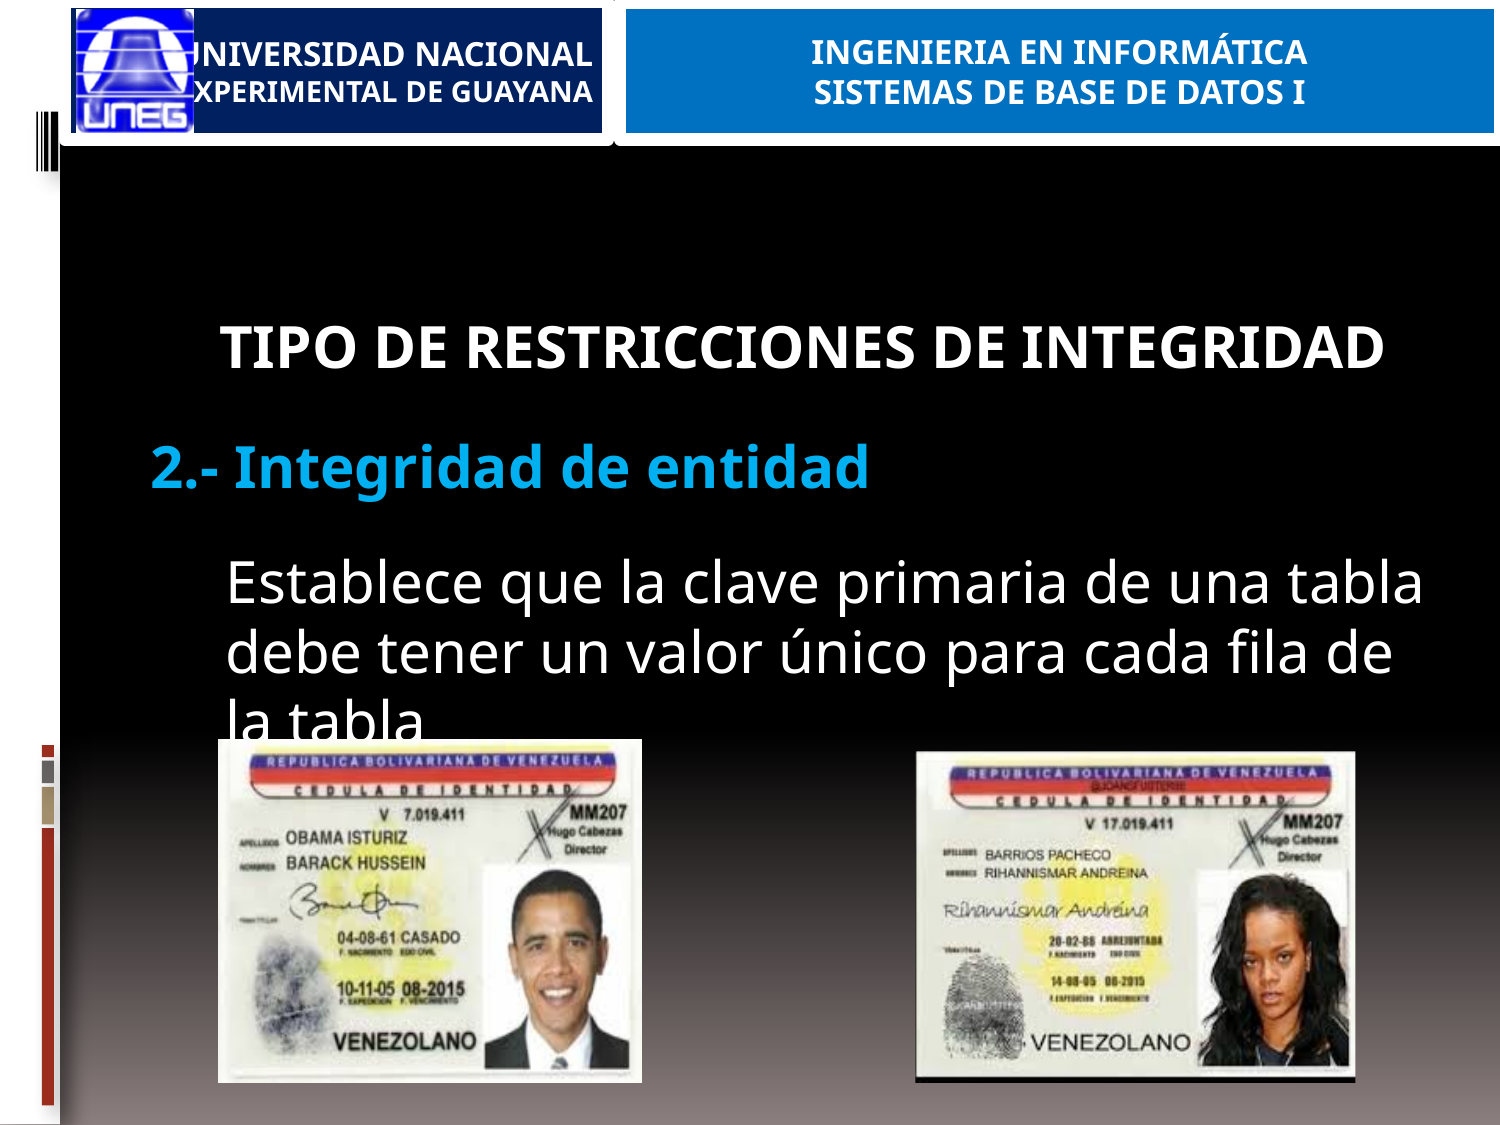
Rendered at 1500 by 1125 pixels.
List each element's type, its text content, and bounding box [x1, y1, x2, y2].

picture [76, 9, 194, 133]
text_box INGENIERIA EN INFORMÁTICA SISTEMAS DE BASE DE DATOS I [618, 0, 1500, 142]
picture [218, 739, 643, 1083]
text_box UNIVERSIDAD NACIONAL EXPERIMENTAL DE GUAYANA [63, 0, 610, 141]
picture [915, 751, 1356, 1083]
text_box TIPO DE RESTRICCIONES DE INTEGRIDAD 2.- Integridad de entidad Establece que la clave primaria de una tabla debe tener un valor único para cada fila de la tabla [135, 314, 1471, 752]
